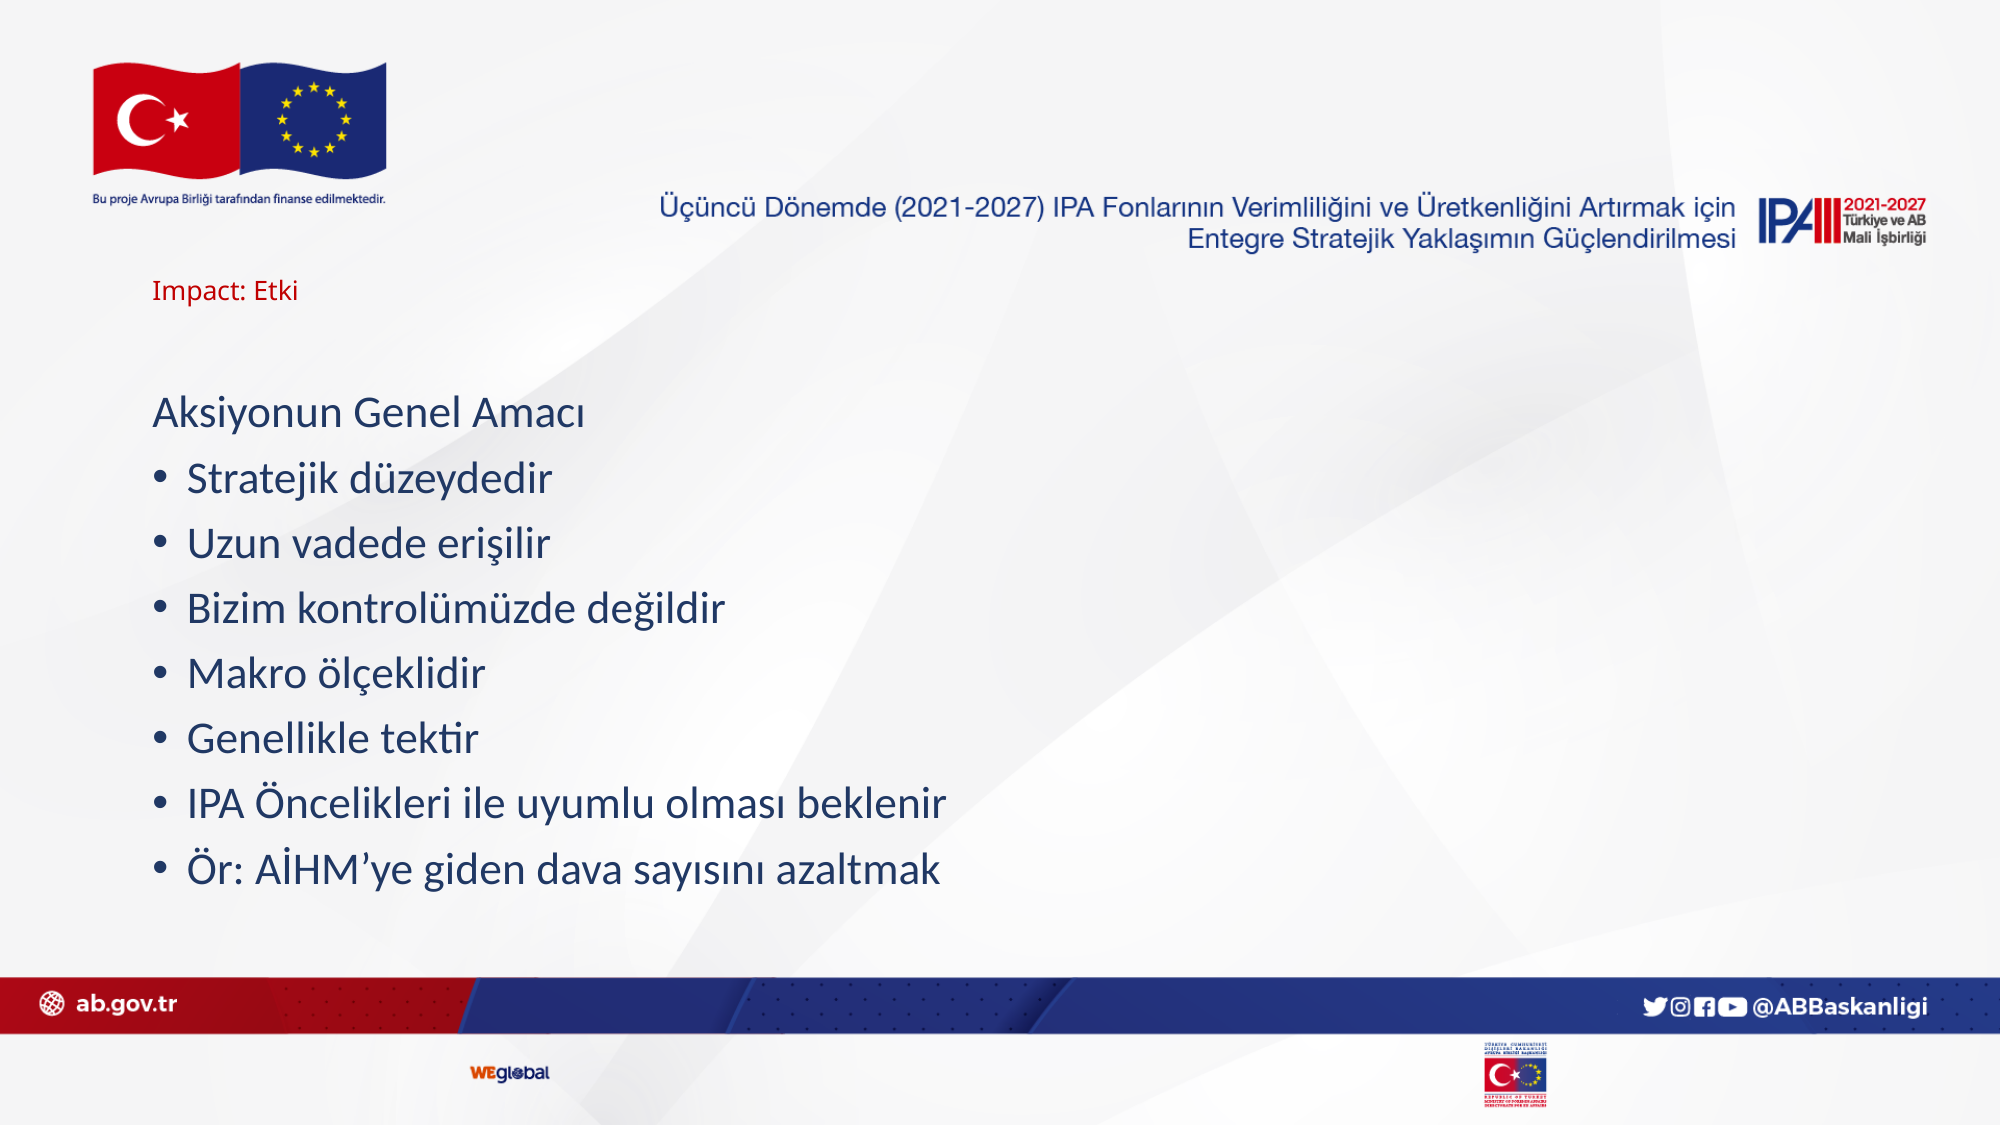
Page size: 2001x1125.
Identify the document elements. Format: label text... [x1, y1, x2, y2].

title Impact: Etki [137, 270, 1863, 315]
list Aksiyonun Genel Amacı Stratejik düzeydedir Uzun vadede erişilir Bizim kontrolümüzde değildir Makro ölçeklidir Genellikle tektir IPA Öncelikleri ile uyumlu olması beklenir Ör: AİHM’ye giden dava sayısını azaltmak [137, 381, 1863, 908]
picture [0, 0, 2000, 1125]
